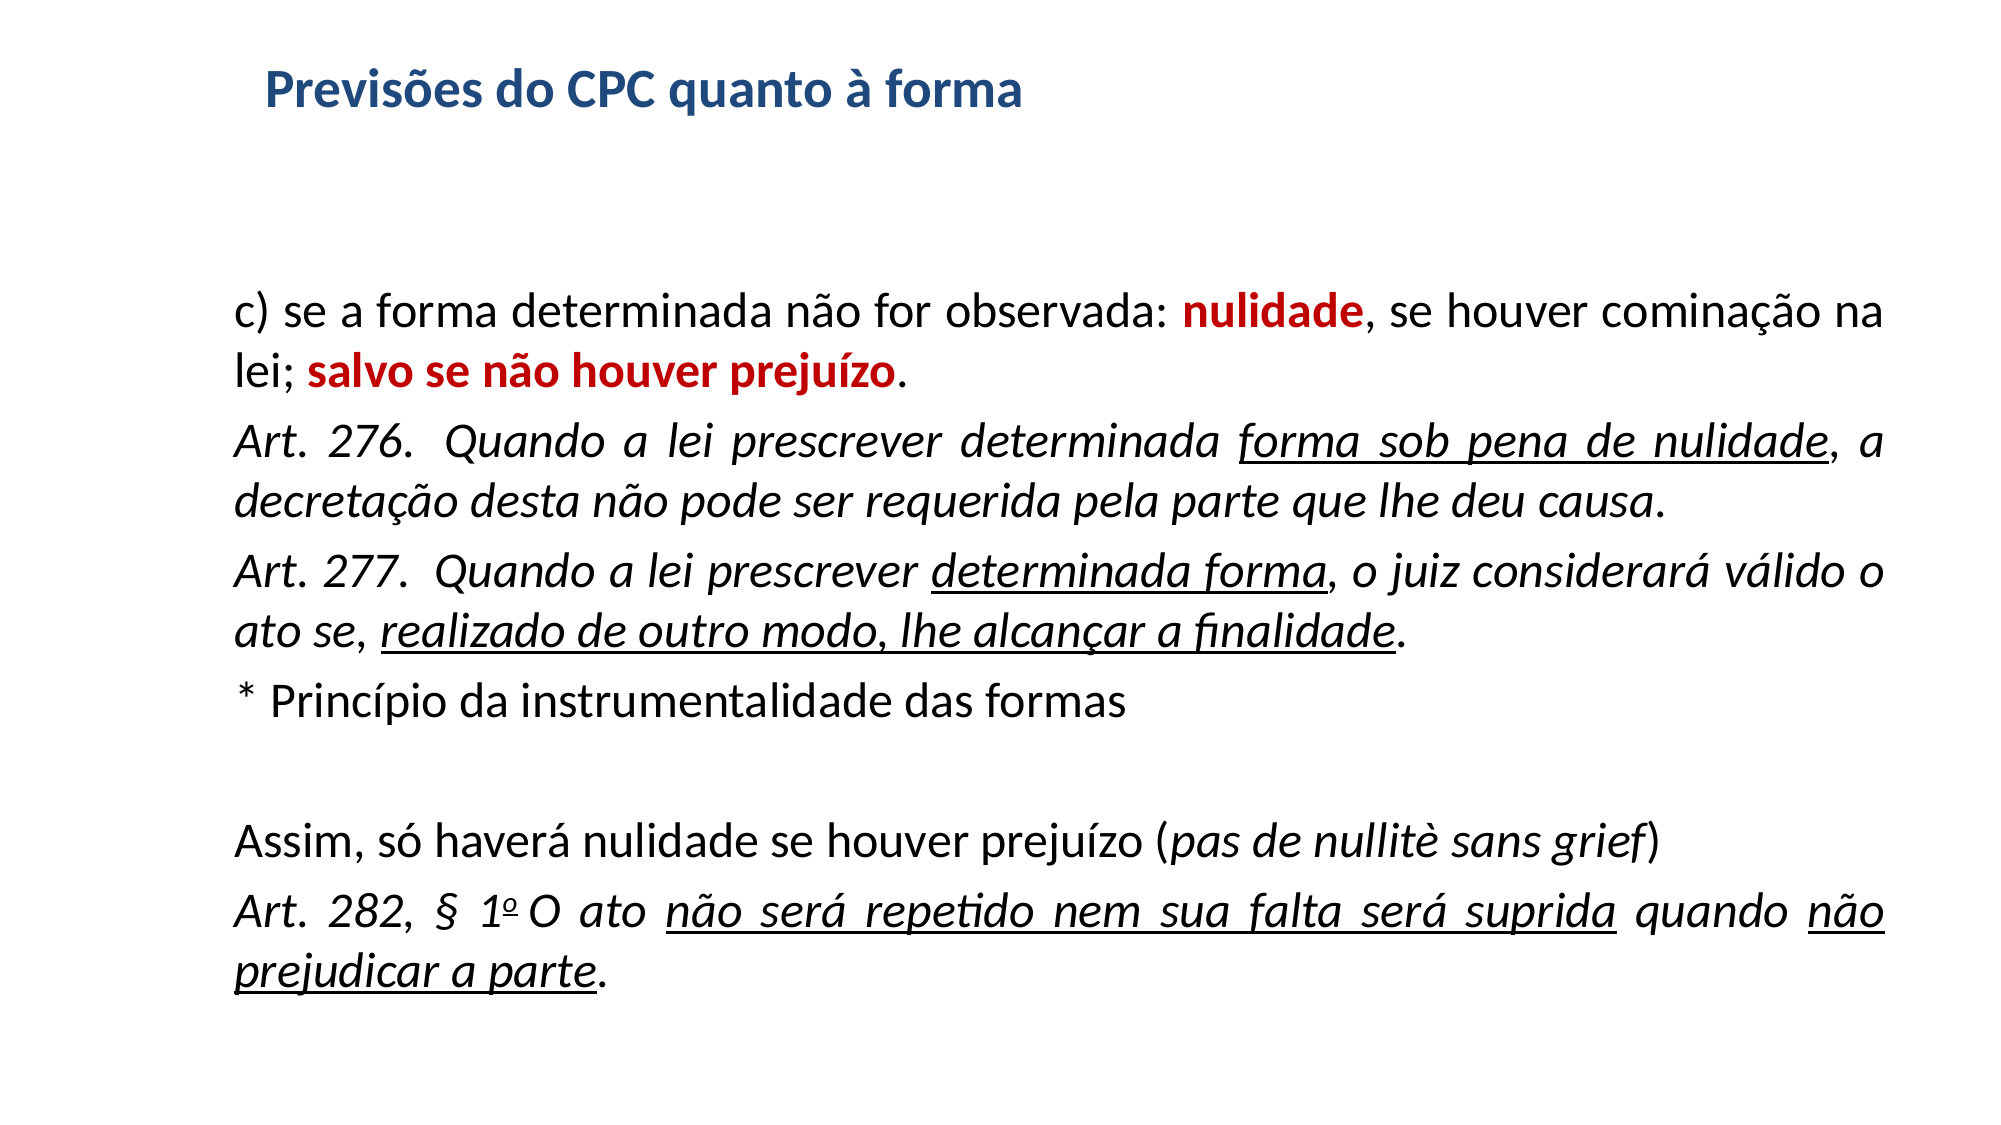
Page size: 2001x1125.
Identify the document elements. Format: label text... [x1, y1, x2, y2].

title Previsões do CPC quanto à forma [250, 34, 1900, 137]
list c) se a forma determinada não for observada: nulidade, se houver cominação na lei; salvo se não houver prejuízo. Art. 276. Quando a lei prescrever determinada forma sob pena de nulidade, a decretação desta não pode ser requerida pela parte que lhe deu causa. Art. 277. Quando a lei prescrever determinada forma, o juiz considerará válido o ato se, realizado de outro modo, lhe alcançar a finalidade. * Princípio da instrumentalidade das formas Assim, só haverá nulidade se houver prejuízo (pas de nullitè sans grief) Art. 282, § 1o O ato não será repetido nem sua falta será suprida quando não prejudicar a parte. [219, 270, 1900, 1013]
